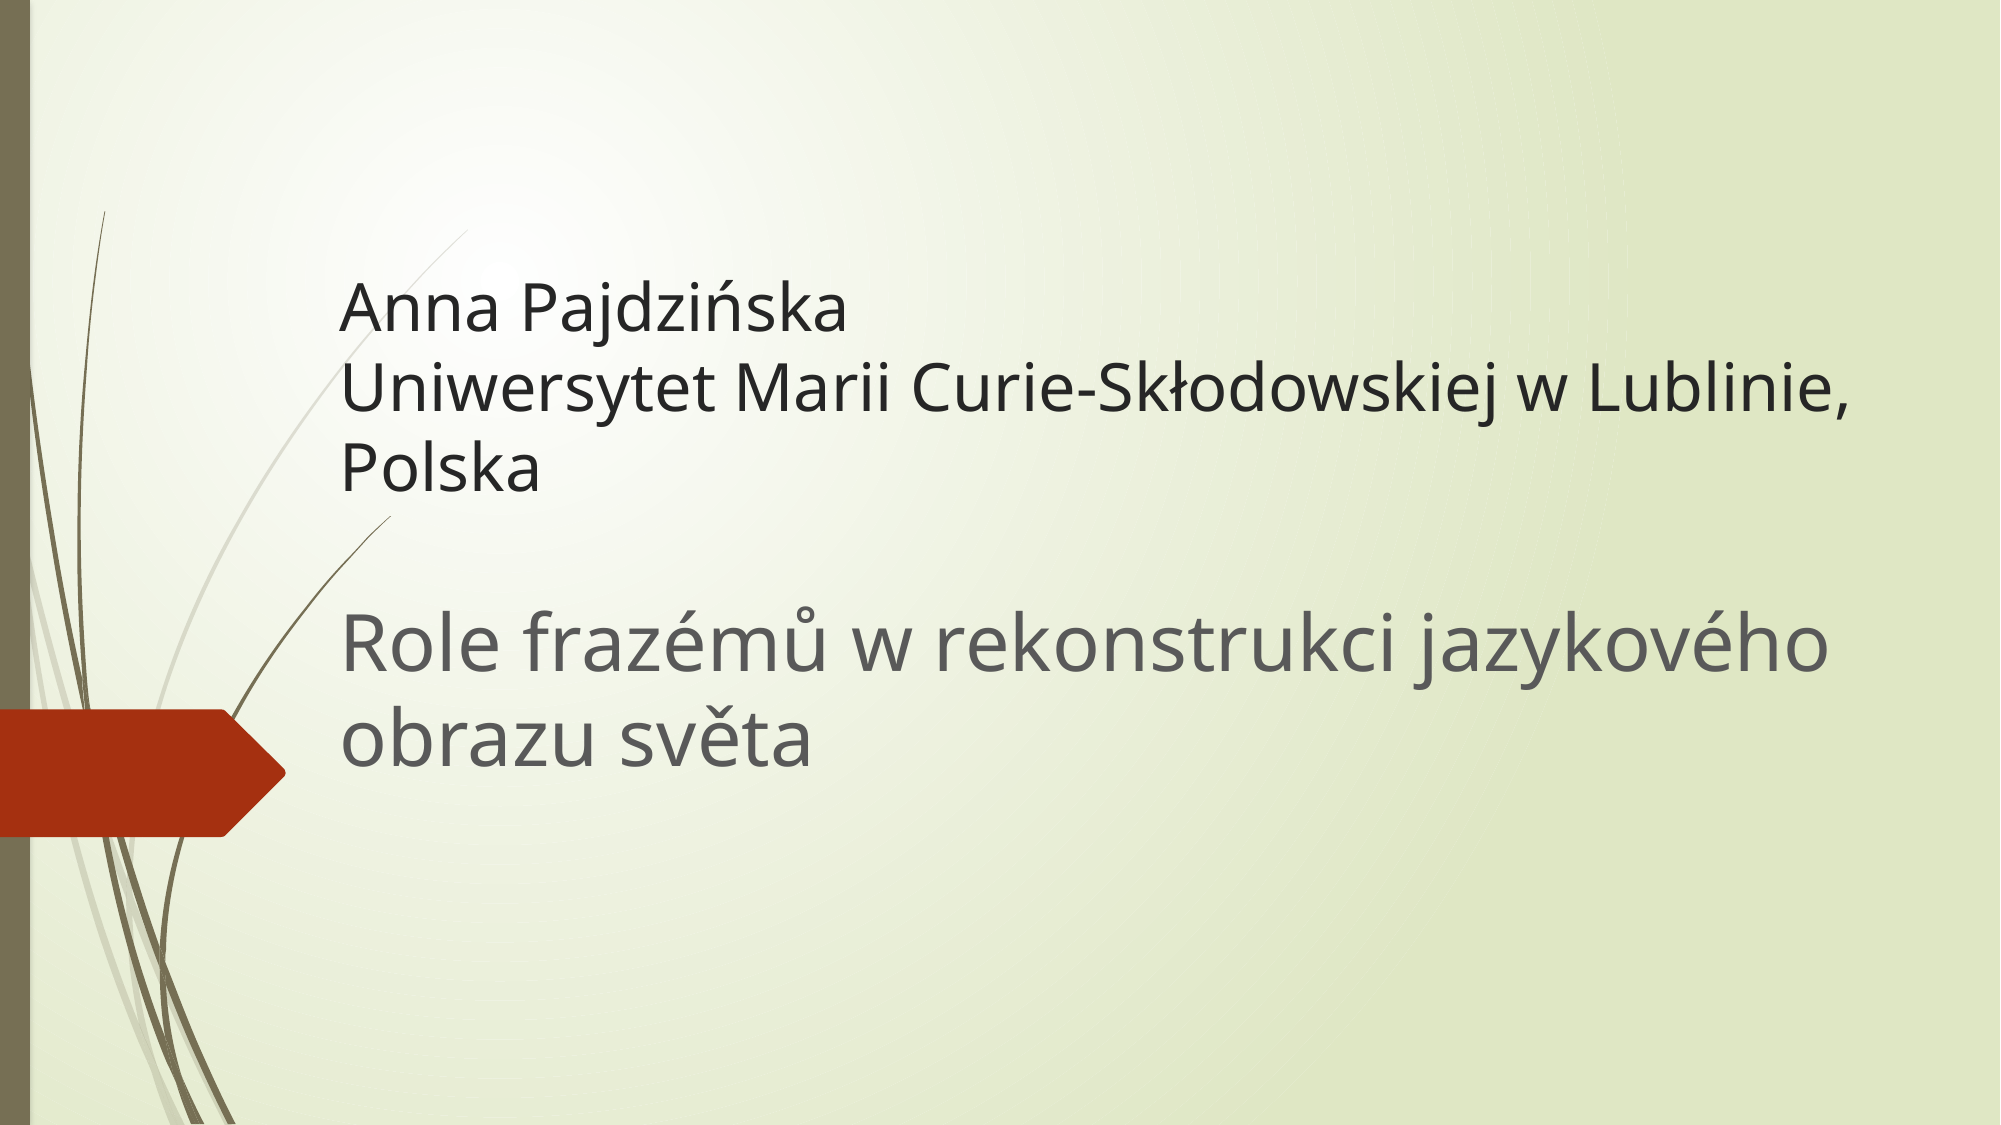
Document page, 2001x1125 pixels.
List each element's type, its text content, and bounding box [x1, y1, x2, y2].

title Anna Pajdzińska Uniwersytet Marii Curie-Skłodowskiej w Lublinie, Polska [324, 252, 1888, 513]
subtitle Role frazémů w rekonstrukci jazykového obrazu světa [324, 584, 1888, 925]
